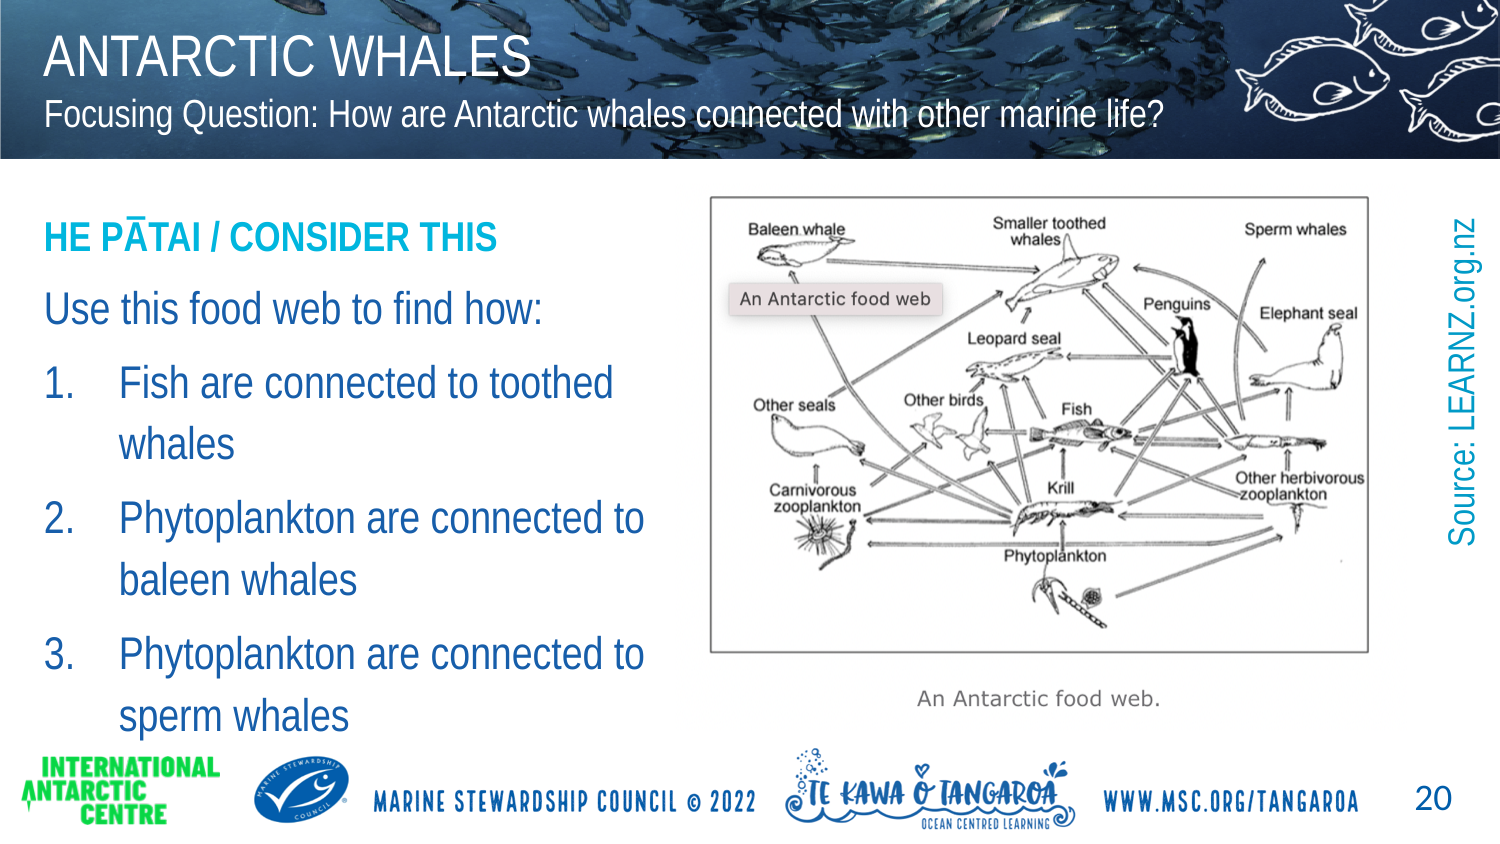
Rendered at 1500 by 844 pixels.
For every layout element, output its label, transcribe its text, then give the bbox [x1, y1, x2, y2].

picture [0, 0, 1500, 182]
text_box HE PĀTAI / CONSIDER THIS Use this food web to find how: Fish are connected to toothed whales Phytoplankton are connected to baleen whales Phytoplankton are connected to sperm whales [29, 195, 669, 716]
picture [21, 741, 1381, 844]
text_box Source: LEARNZ.org.nz [1429, 190, 1490, 562]
picture [674, 183, 1407, 731]
text_box ANTARCTIC WHALES Focusing Question: How are Antarctic whales connected with other marine life? [29, 8, 1215, 146]
